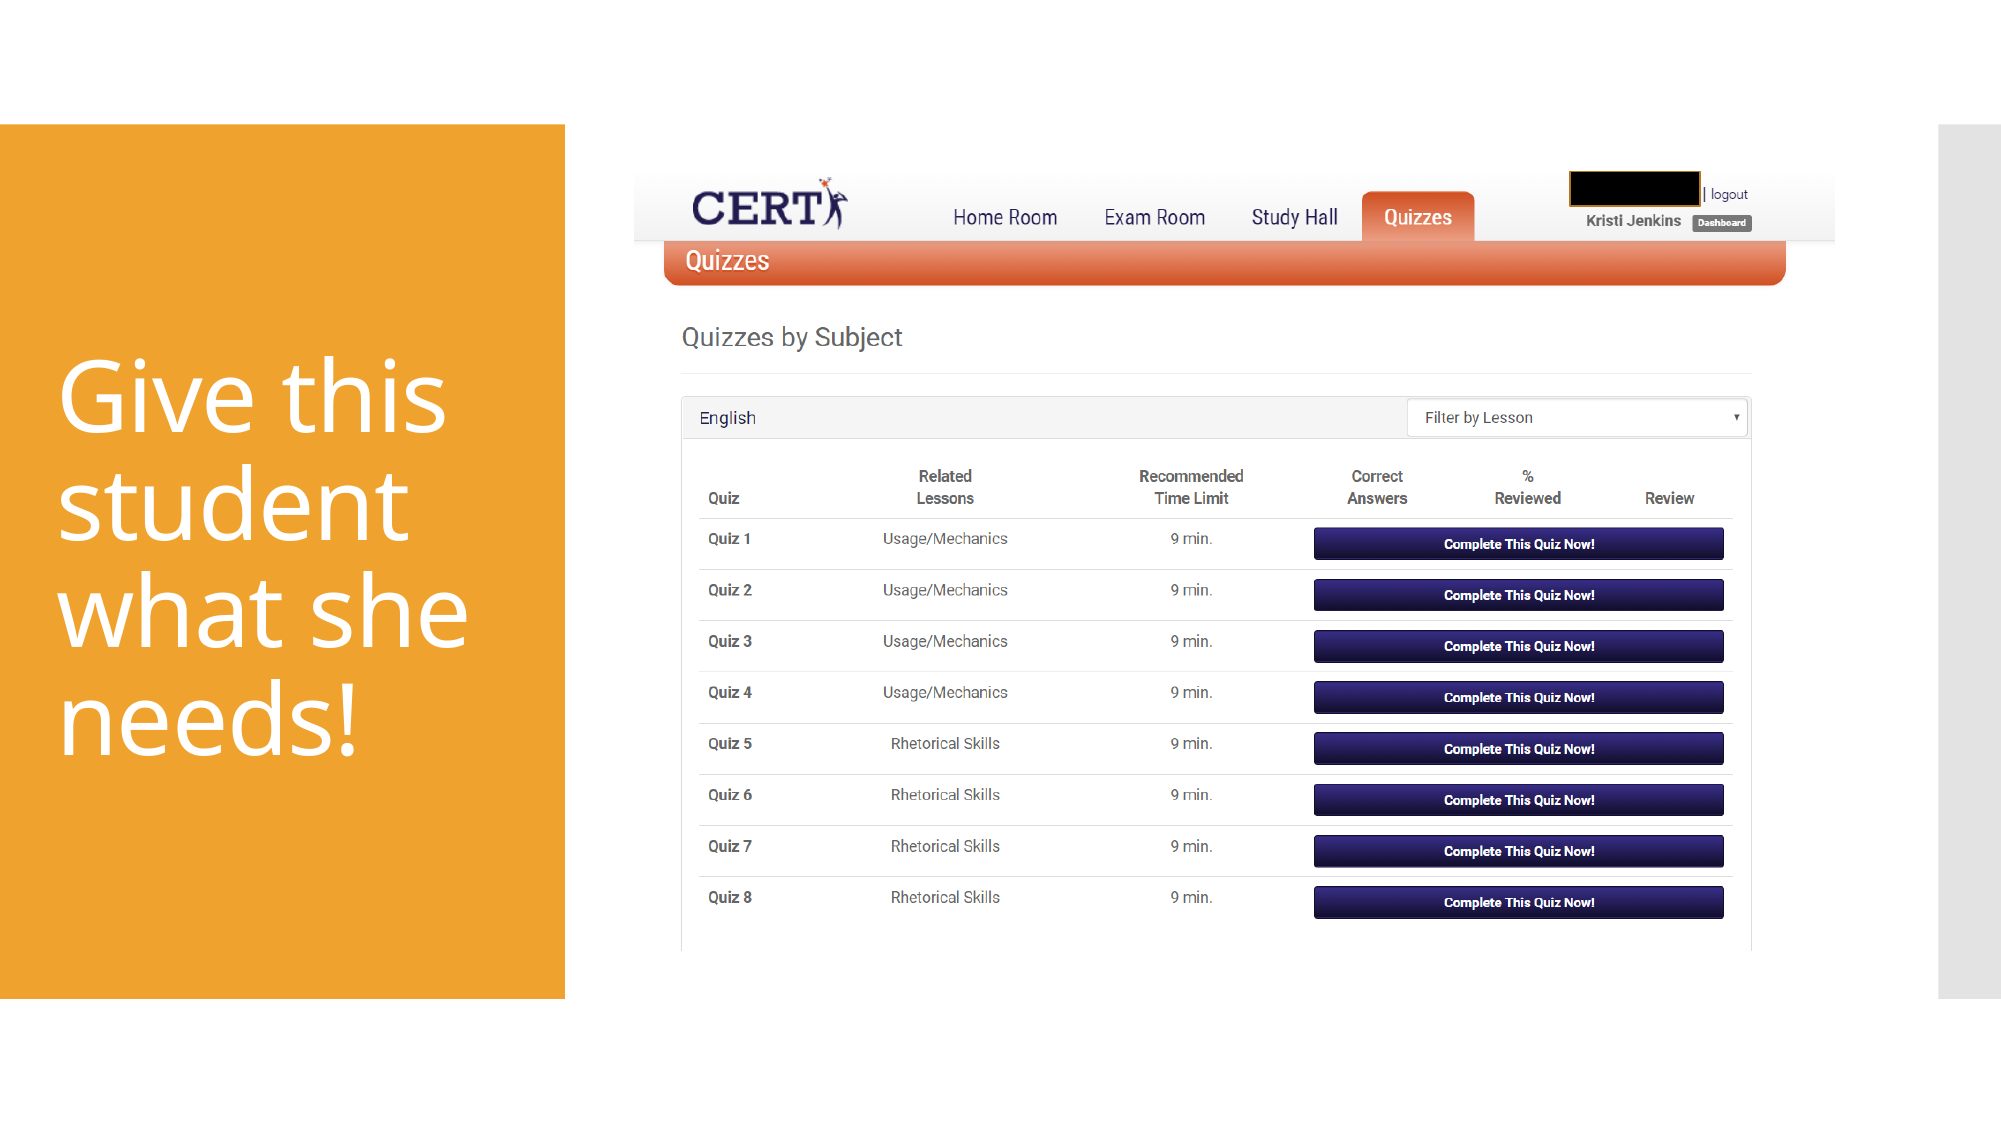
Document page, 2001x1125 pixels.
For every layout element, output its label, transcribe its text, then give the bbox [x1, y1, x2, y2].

title Give this student what she needs! [41, 184, 525, 940]
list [634, 172, 1835, 951]
